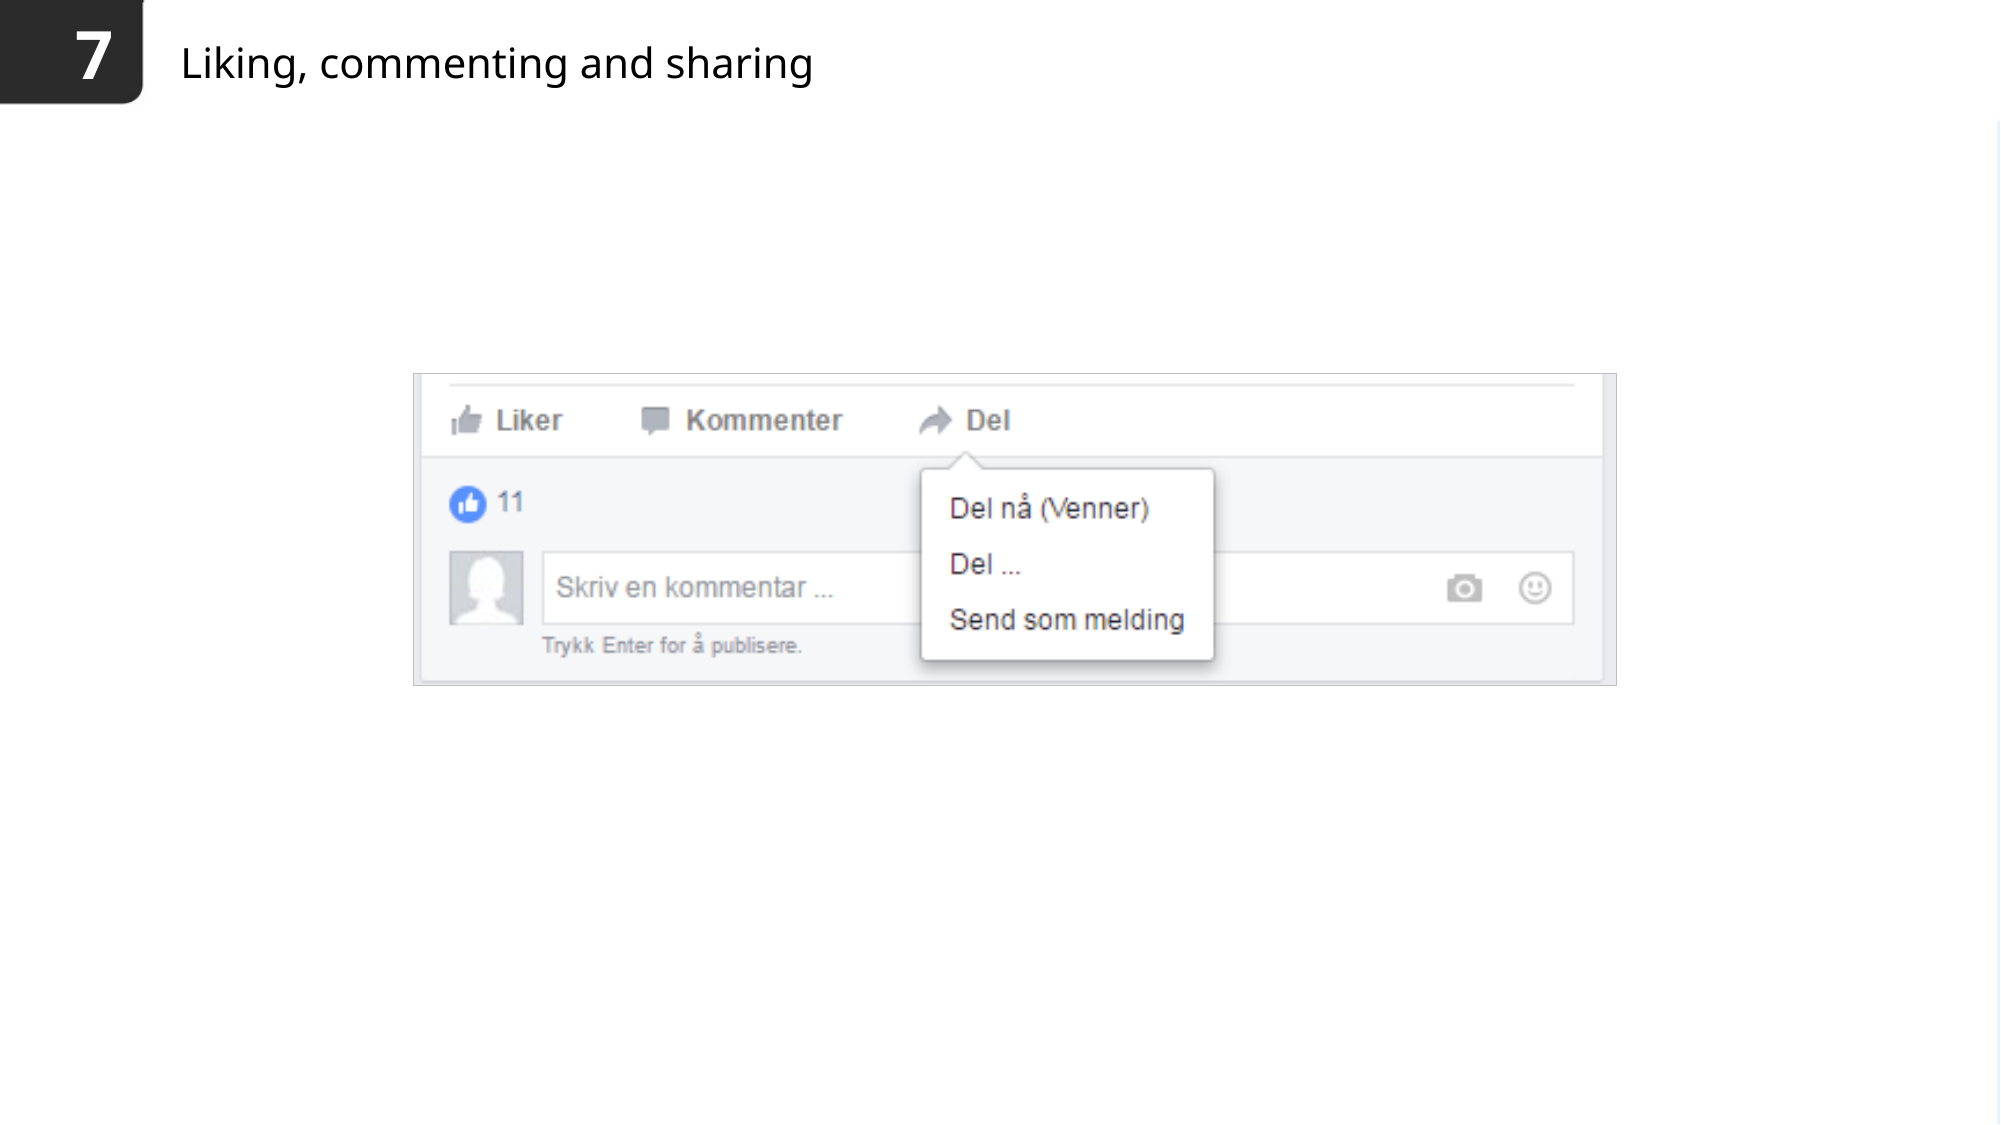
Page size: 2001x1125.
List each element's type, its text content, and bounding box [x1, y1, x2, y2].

text_box 7 [60, 20, 188, 95]
picture [0, 0, 2000, 1124]
title Liking, commenting and sharing [188, 34, 1864, 95]
